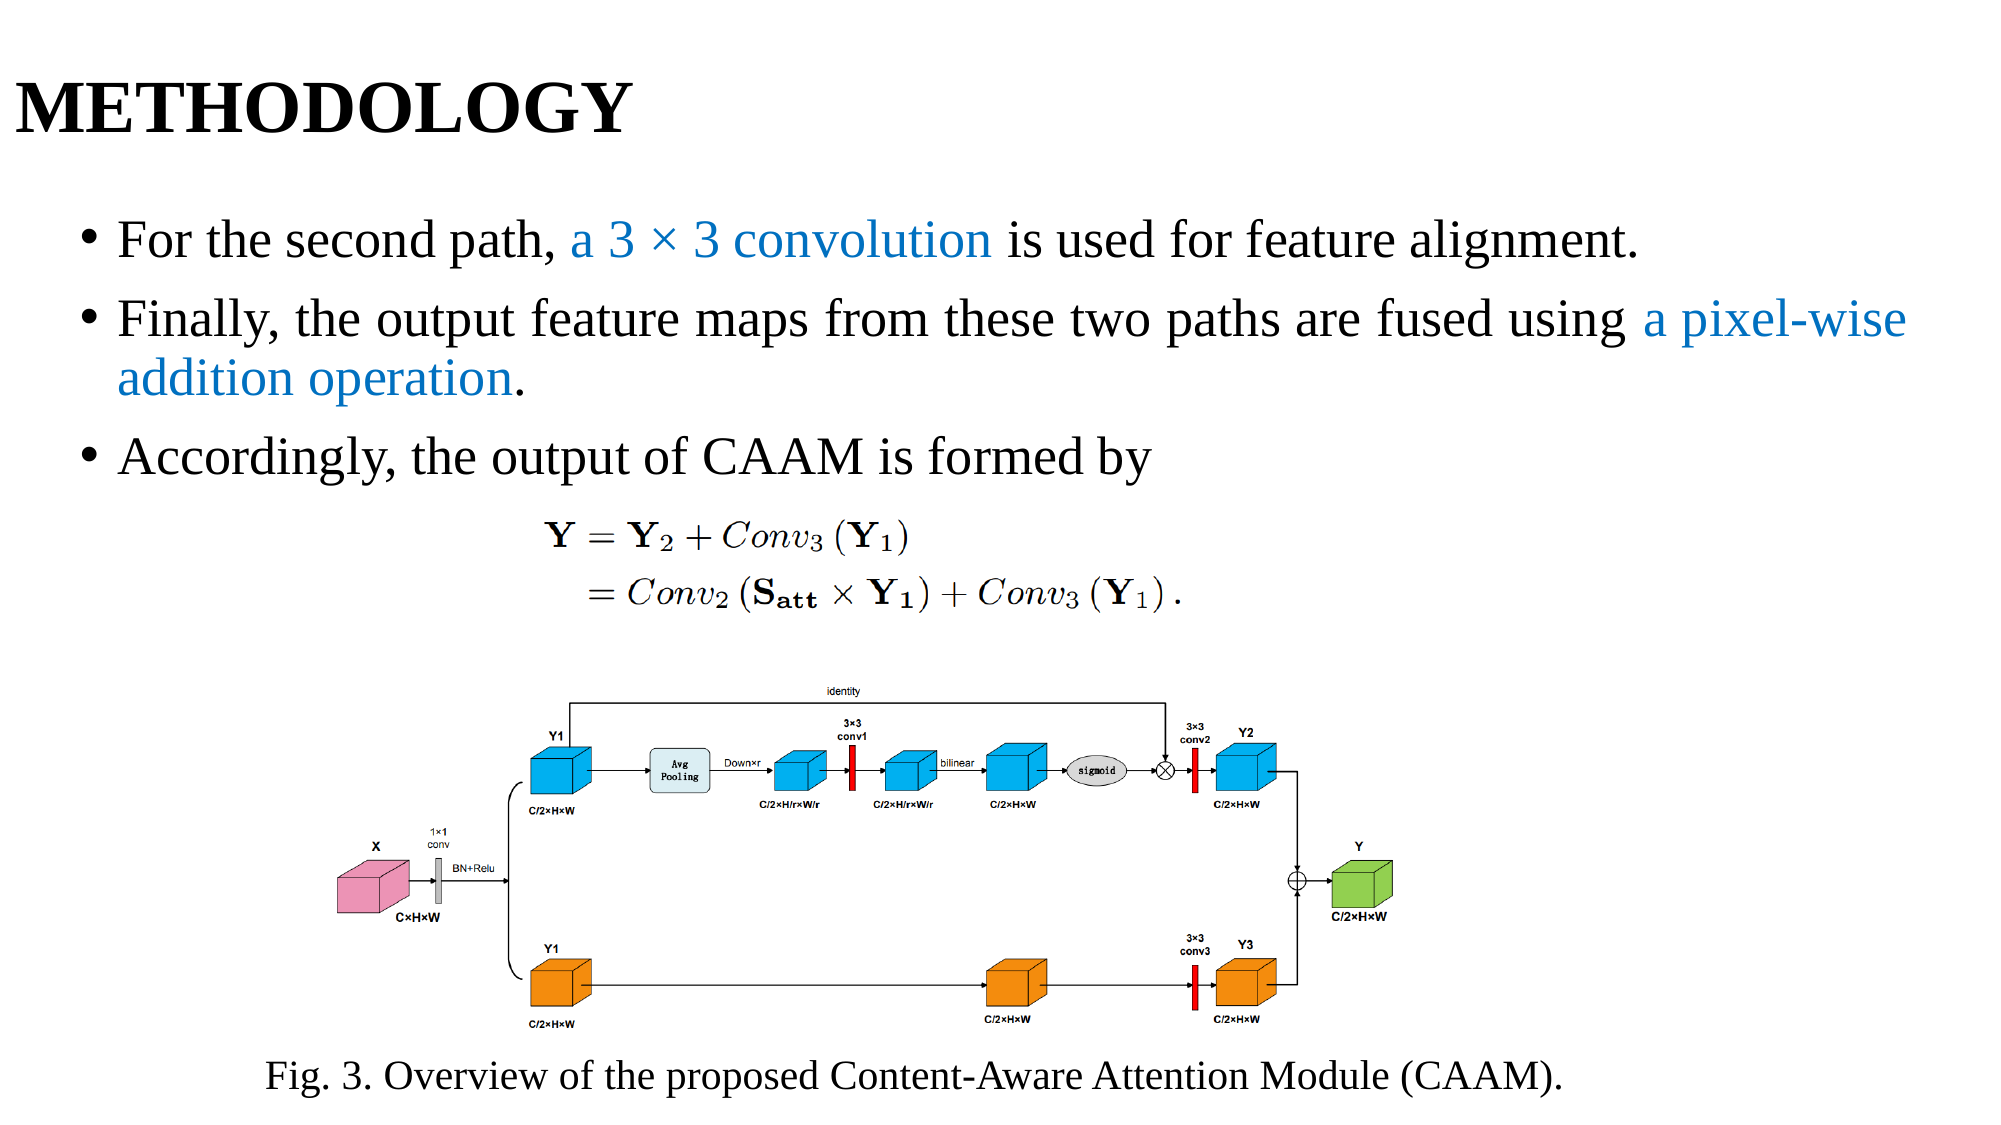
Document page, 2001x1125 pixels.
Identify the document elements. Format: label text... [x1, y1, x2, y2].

picture [535, 505, 1190, 620]
title METHODOLOGY [0, 0, 1725, 218]
text_box Fig. 3. Overview of the proposed Content-Aware Attention Module (CAAM). [232, 1040, 1597, 1105]
list For the second path, a 3 × 3 convolution is used for feature alignment. Finally, the output feature maps from these two paths are fused using a pixel-wise addition operation. Accordingly, the output of CAAM is formed by [64, 202, 1923, 708]
picture [325, 680, 1400, 1033]
